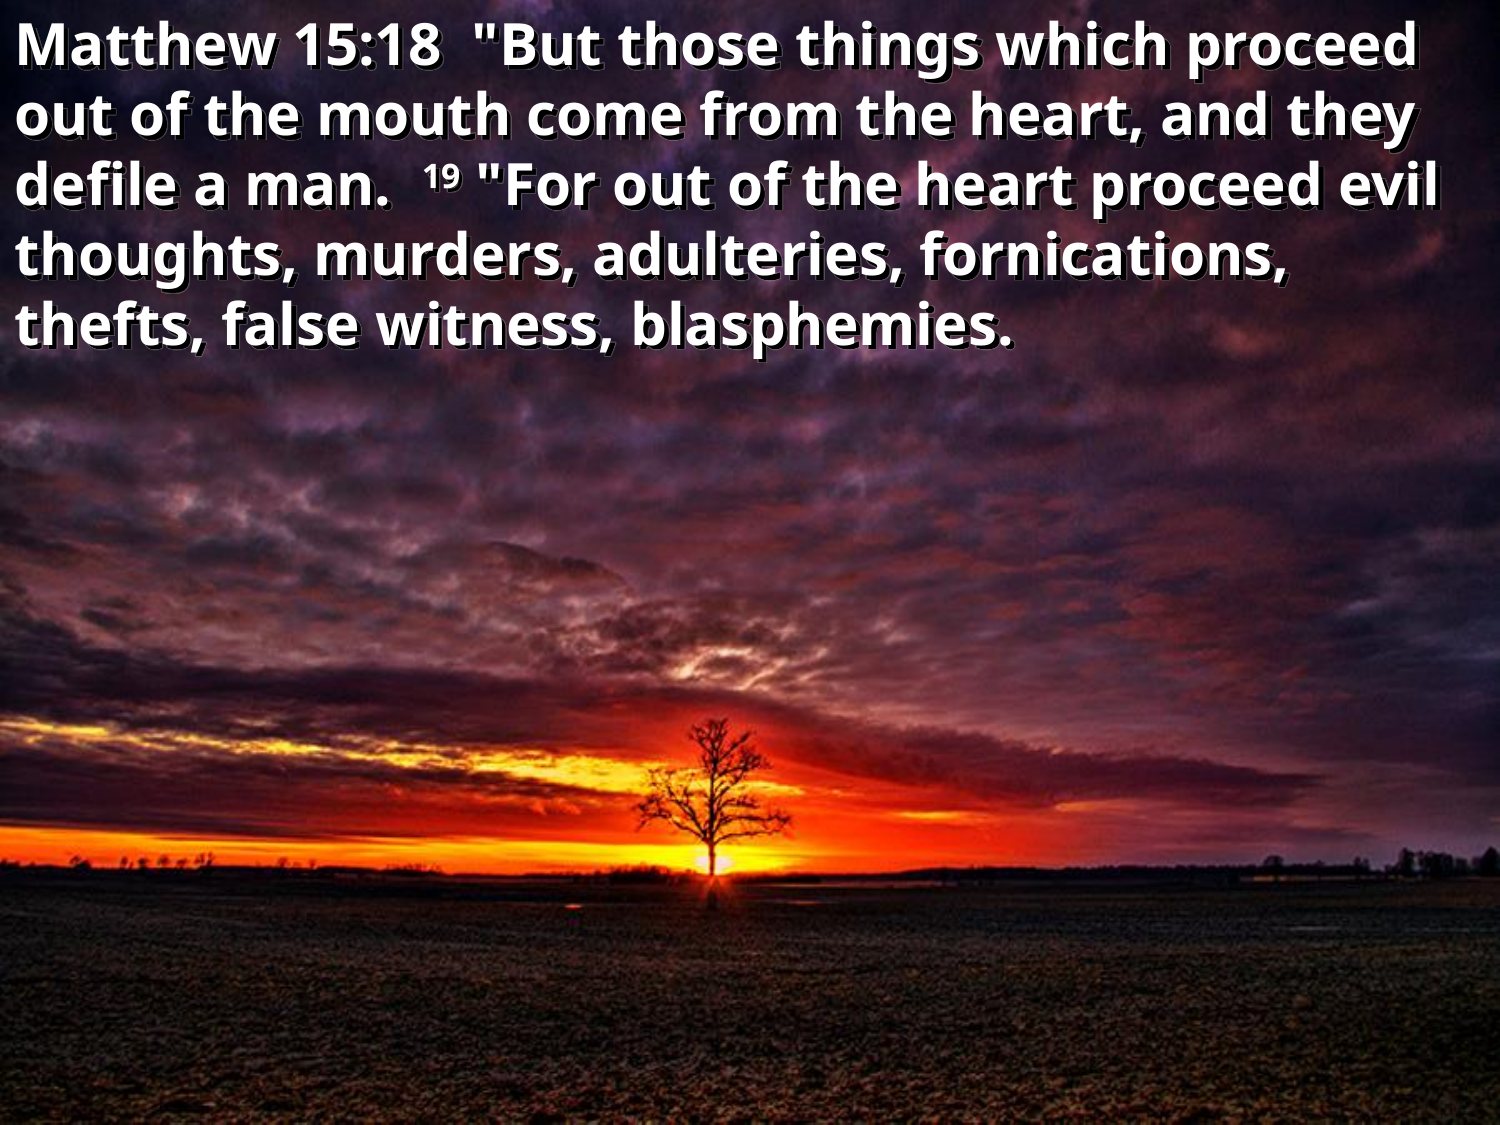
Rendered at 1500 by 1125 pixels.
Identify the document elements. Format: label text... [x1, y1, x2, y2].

text_box Matthew 15:18 "But those things which proceed out of the mouth come from the heart, and they defile a man. 19 "For out of the heart proceed evil thoughts, murders, adulteries, fornications, thefts, false witness, blasphemies. [0, 0, 1500, 365]
picture [0, 365, 1500, 1125]
